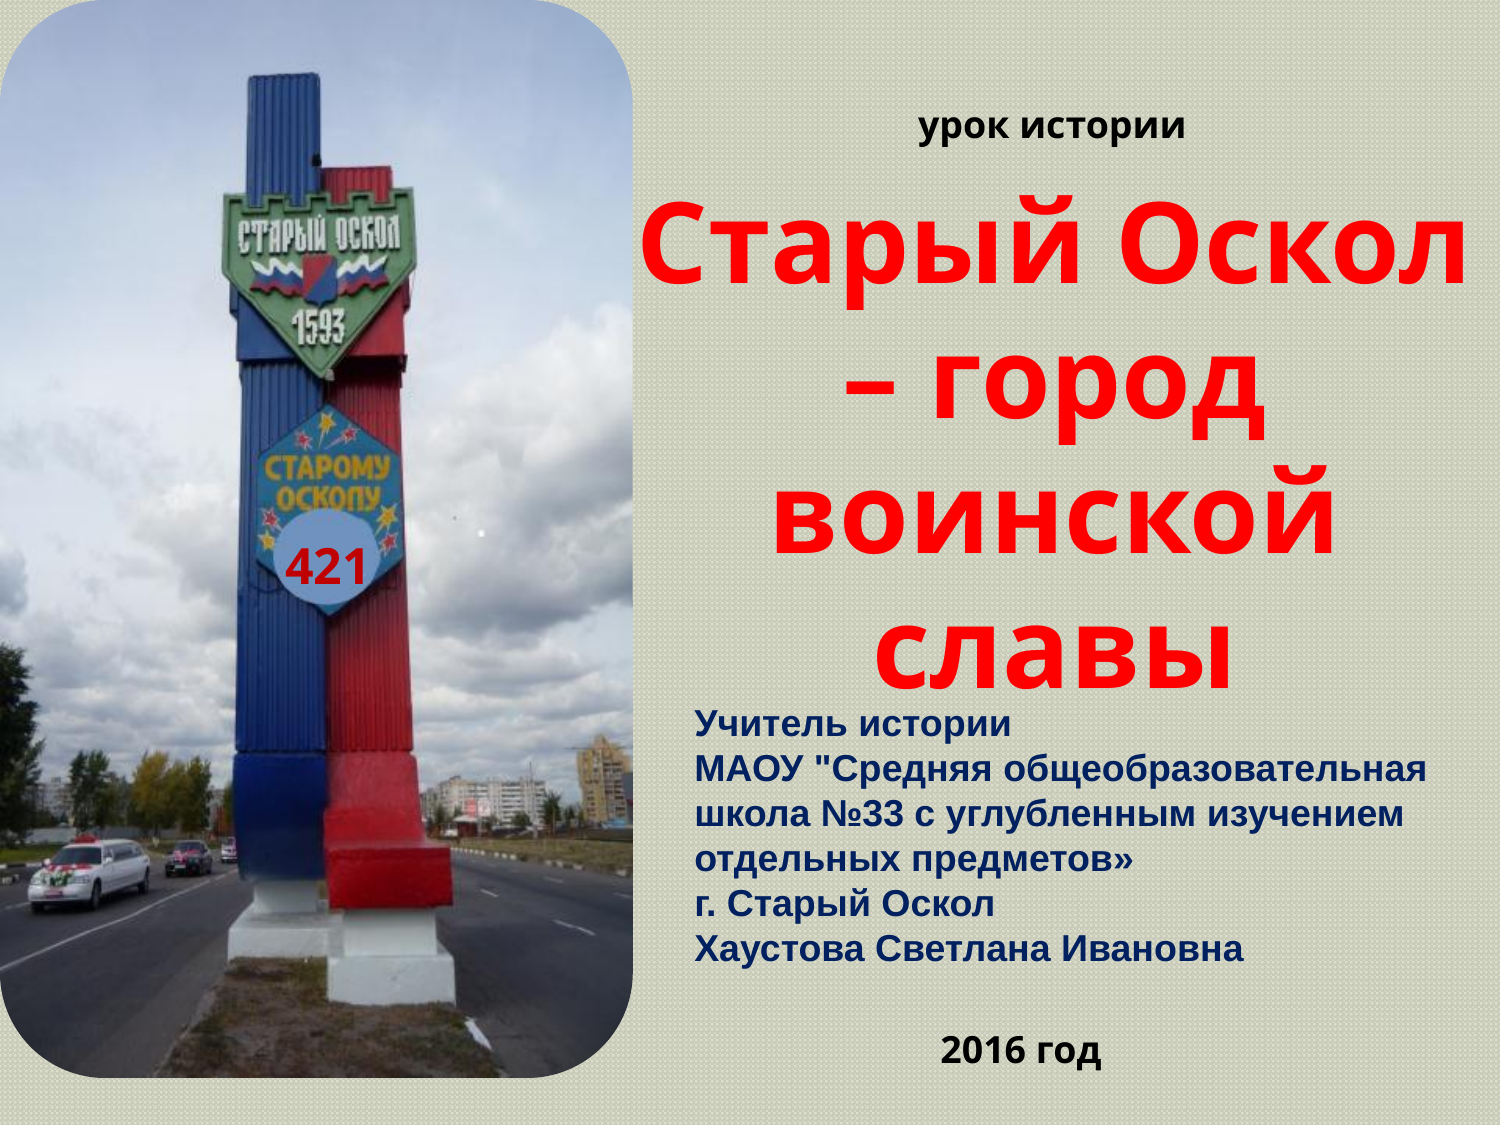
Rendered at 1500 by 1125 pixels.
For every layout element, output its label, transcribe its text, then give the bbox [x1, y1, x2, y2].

text_box урок истории [903, 93, 1212, 154]
text_box Старый Оскол – город воинской славы [638, 163, 1500, 719]
text_box 2016 год [925, 1018, 1149, 1079]
picture [0, 0, 633, 1079]
text_box Учитель истории МАОУ "Средняя общеобразовательная школа №33 с углубленным изучением отдельных предметов» г. Старый Оскол Хаустова Светлана Ивановна [679, 691, 1454, 1022]
